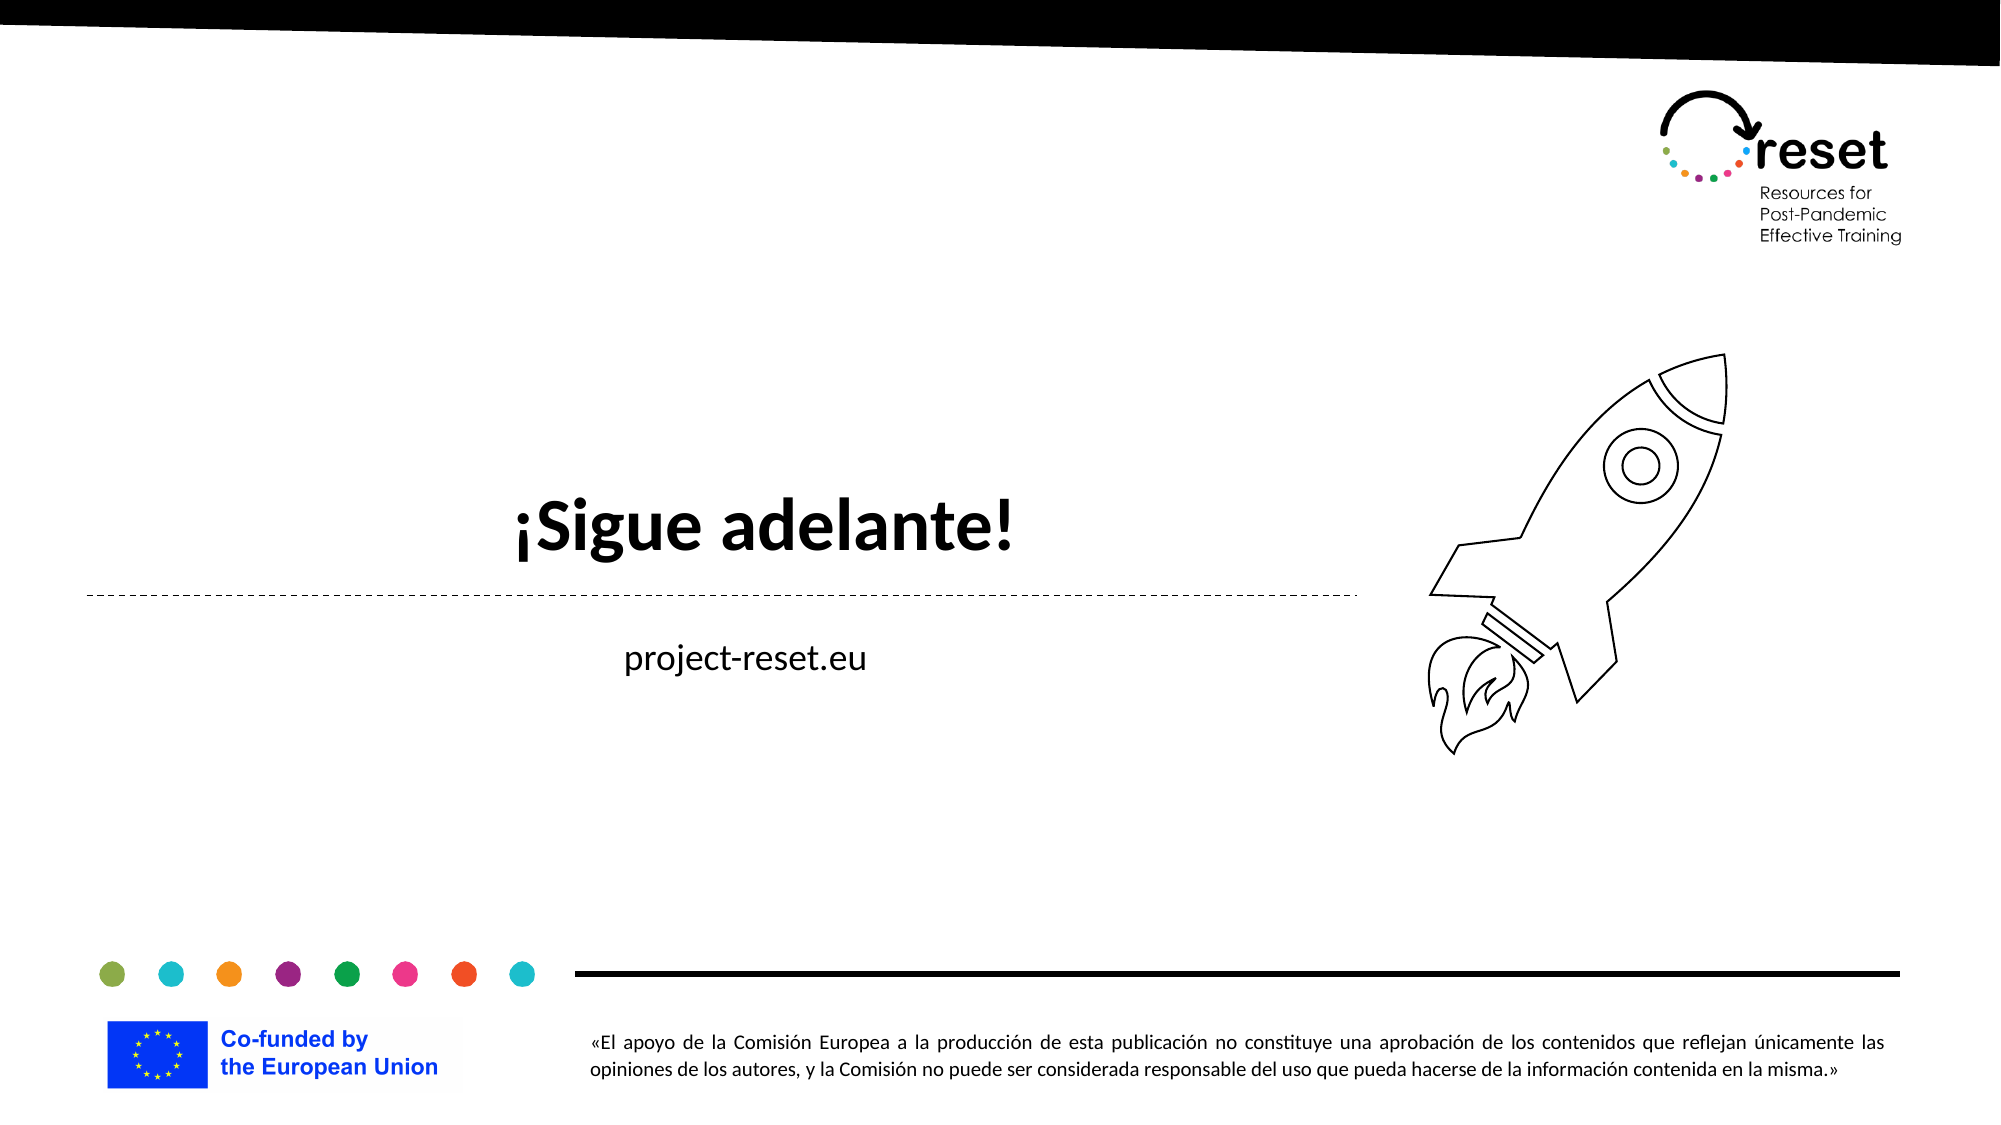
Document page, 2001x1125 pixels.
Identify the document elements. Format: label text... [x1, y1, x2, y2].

picture [1650, 77, 1917, 255]
picture [509, 961, 535, 987]
text_box [1657, 353, 1728, 425]
text_box ¡Sigue adelante! [190, 468, 1339, 574]
text_box [1428, 378, 1723, 705]
picture [216, 961, 242, 987]
picture [158, 961, 184, 987]
text_box project-reset.eu [566, 625, 925, 686]
picture [103, 1017, 463, 1093]
picture [451, 961, 477, 987]
picture [392, 961, 418, 987]
picture [334, 961, 360, 987]
text_box [1427, 636, 1530, 756]
picture [275, 961, 301, 987]
picture [99, 961, 125, 987]
